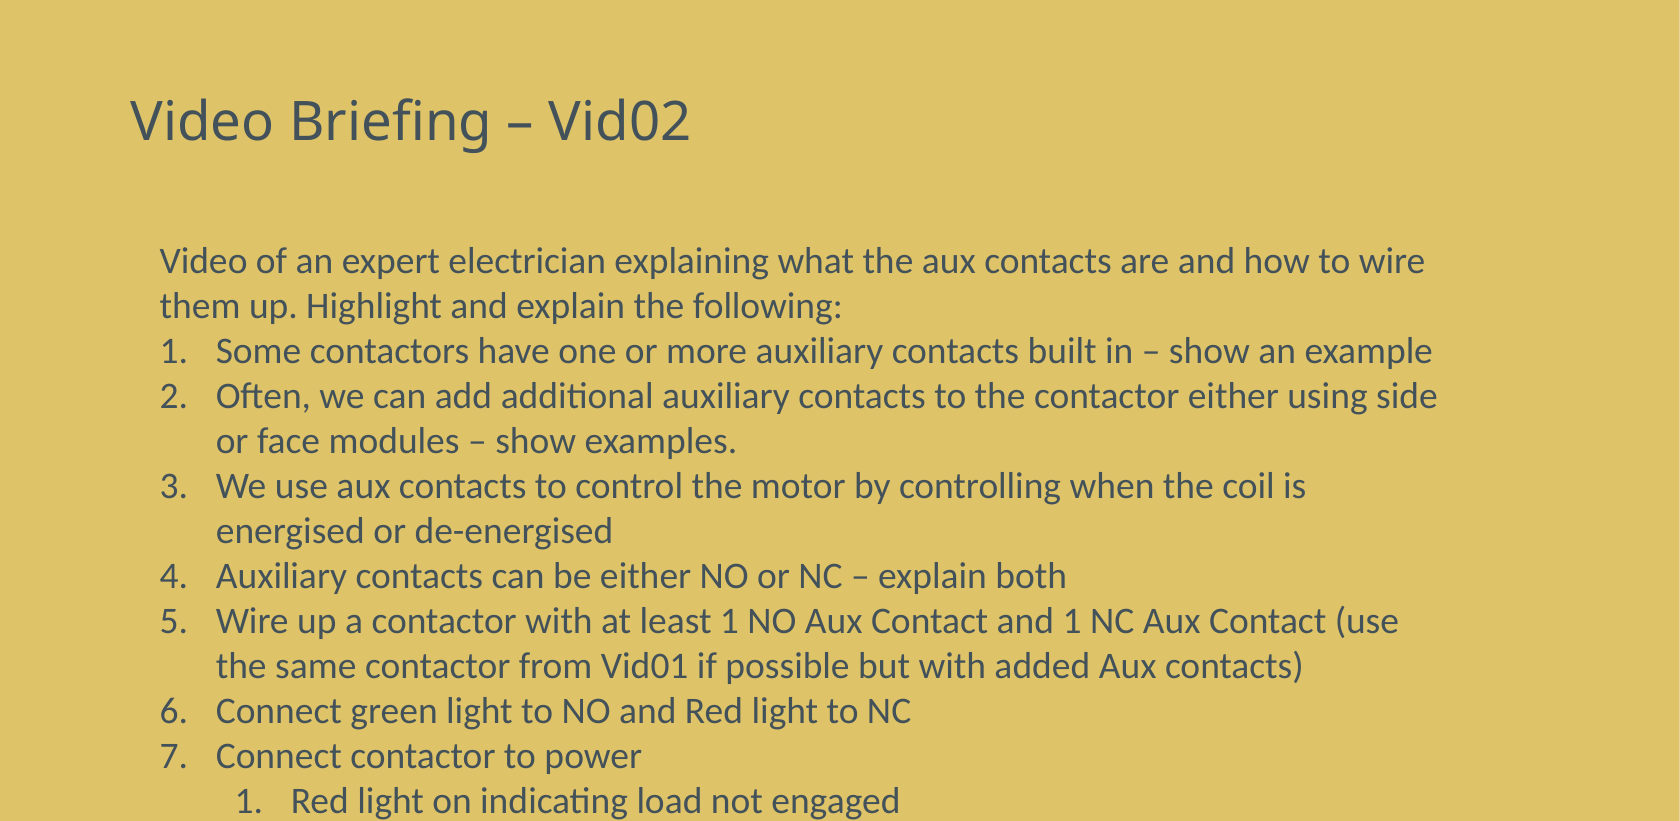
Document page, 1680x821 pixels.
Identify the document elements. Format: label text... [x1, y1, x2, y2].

title Video Briefing – Vid02 [115, 43, 1565, 203]
text_box Video of an expert electrician explaining what the aux contacts are and how to wire them up. Highlight and explain the following: Some contactors have one or more auxiliary contacts built in – show an example Often, we can add additional auxiliary contacts to the contactor either using side or face modules – show examples. We use aux contacts to control the motor by controlling when the coil is energised or de-energised Auxiliary contacts can be either NO or NC – explain both Wire up a contactor with at least 1 NO Aux Contact and 1 NC Aux Contact (use the same contactor from Vid01 if possible but with added Aux contacts) Connect green light to NO and Red light to NC Connect contactor to power Red light on indicating load not engaged Energise coil and see green light go on and red light go off Explain this as a result of NO closing and NC opening. [144, 228, 1475, 821]
